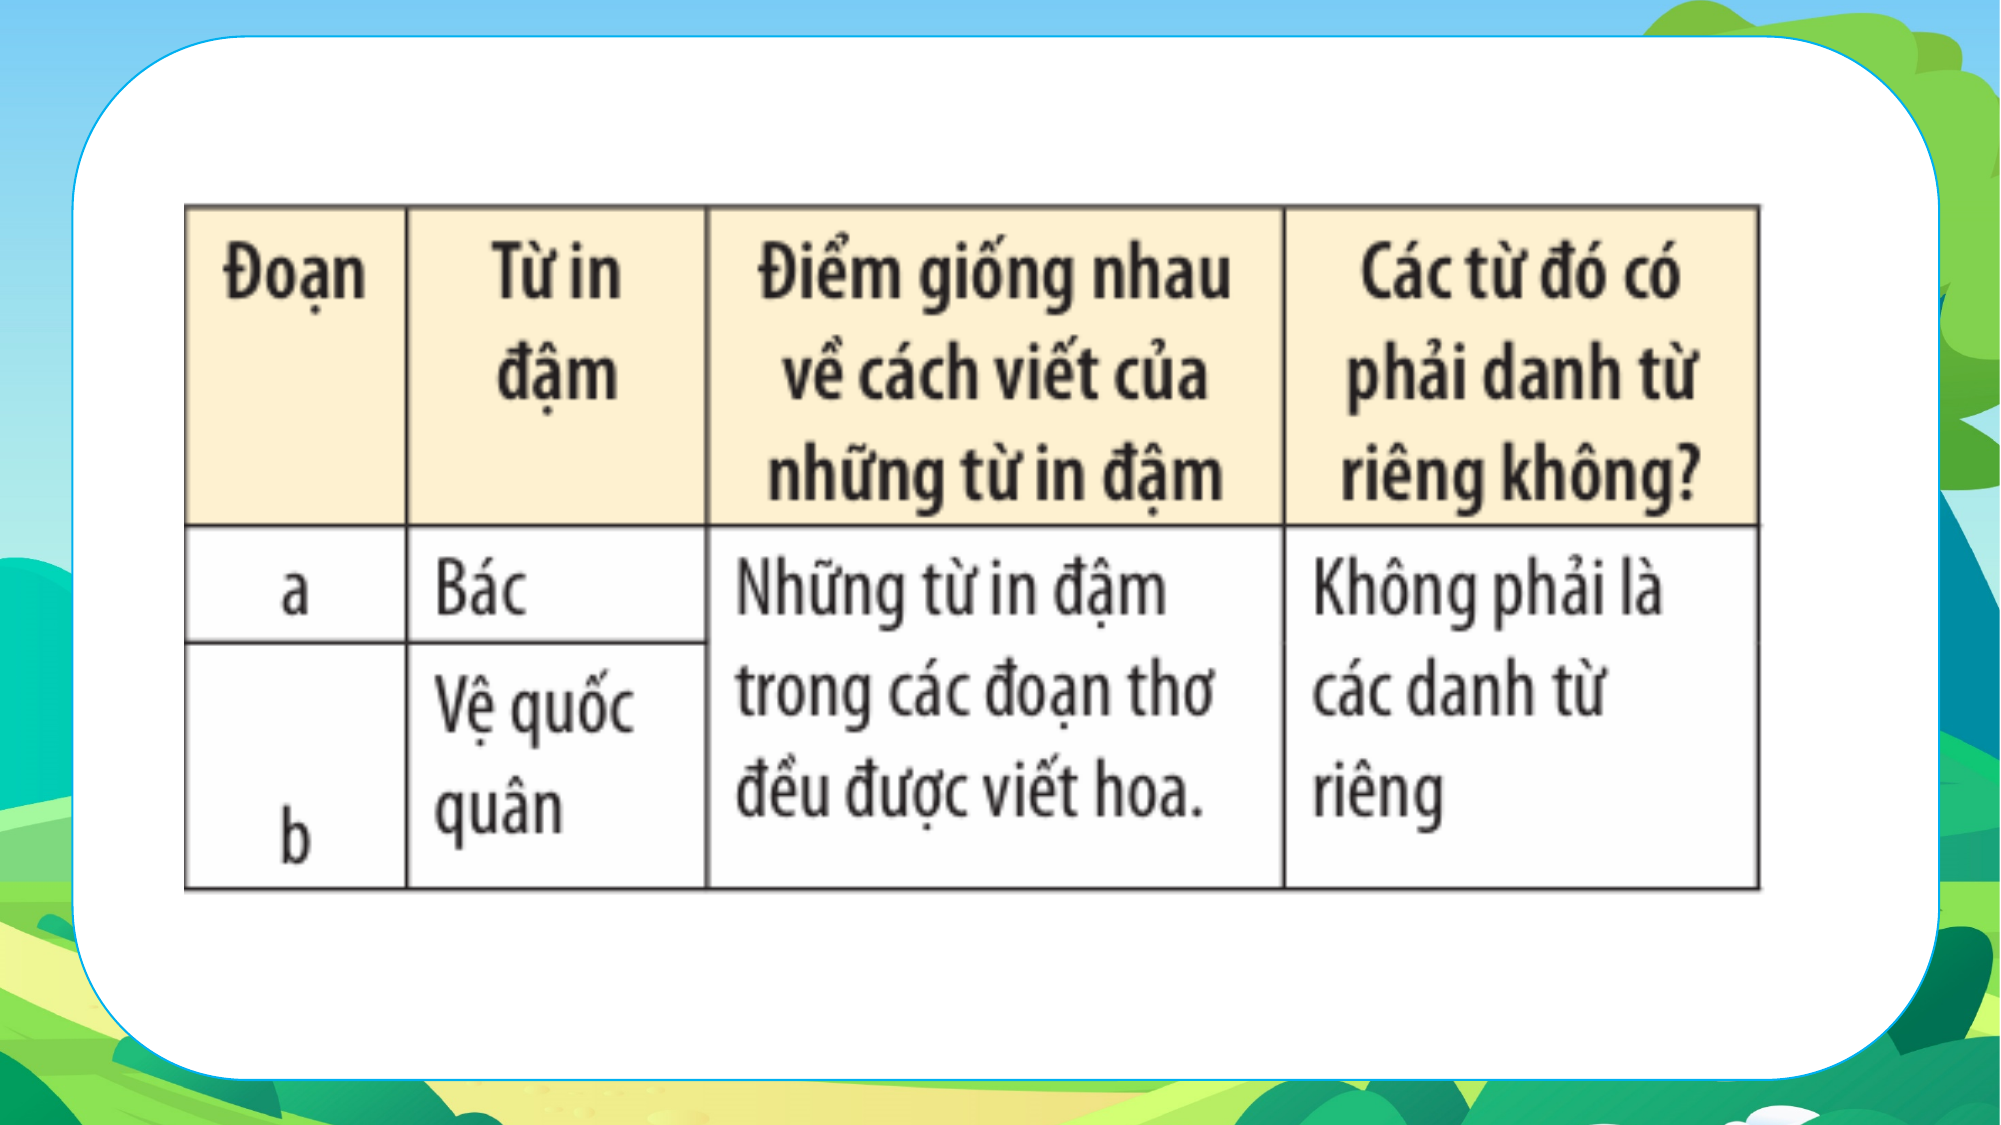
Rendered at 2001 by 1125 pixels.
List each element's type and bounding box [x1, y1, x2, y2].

picture [0, 0, 2000, 1125]
text_box [72, 36, 1940, 1080]
